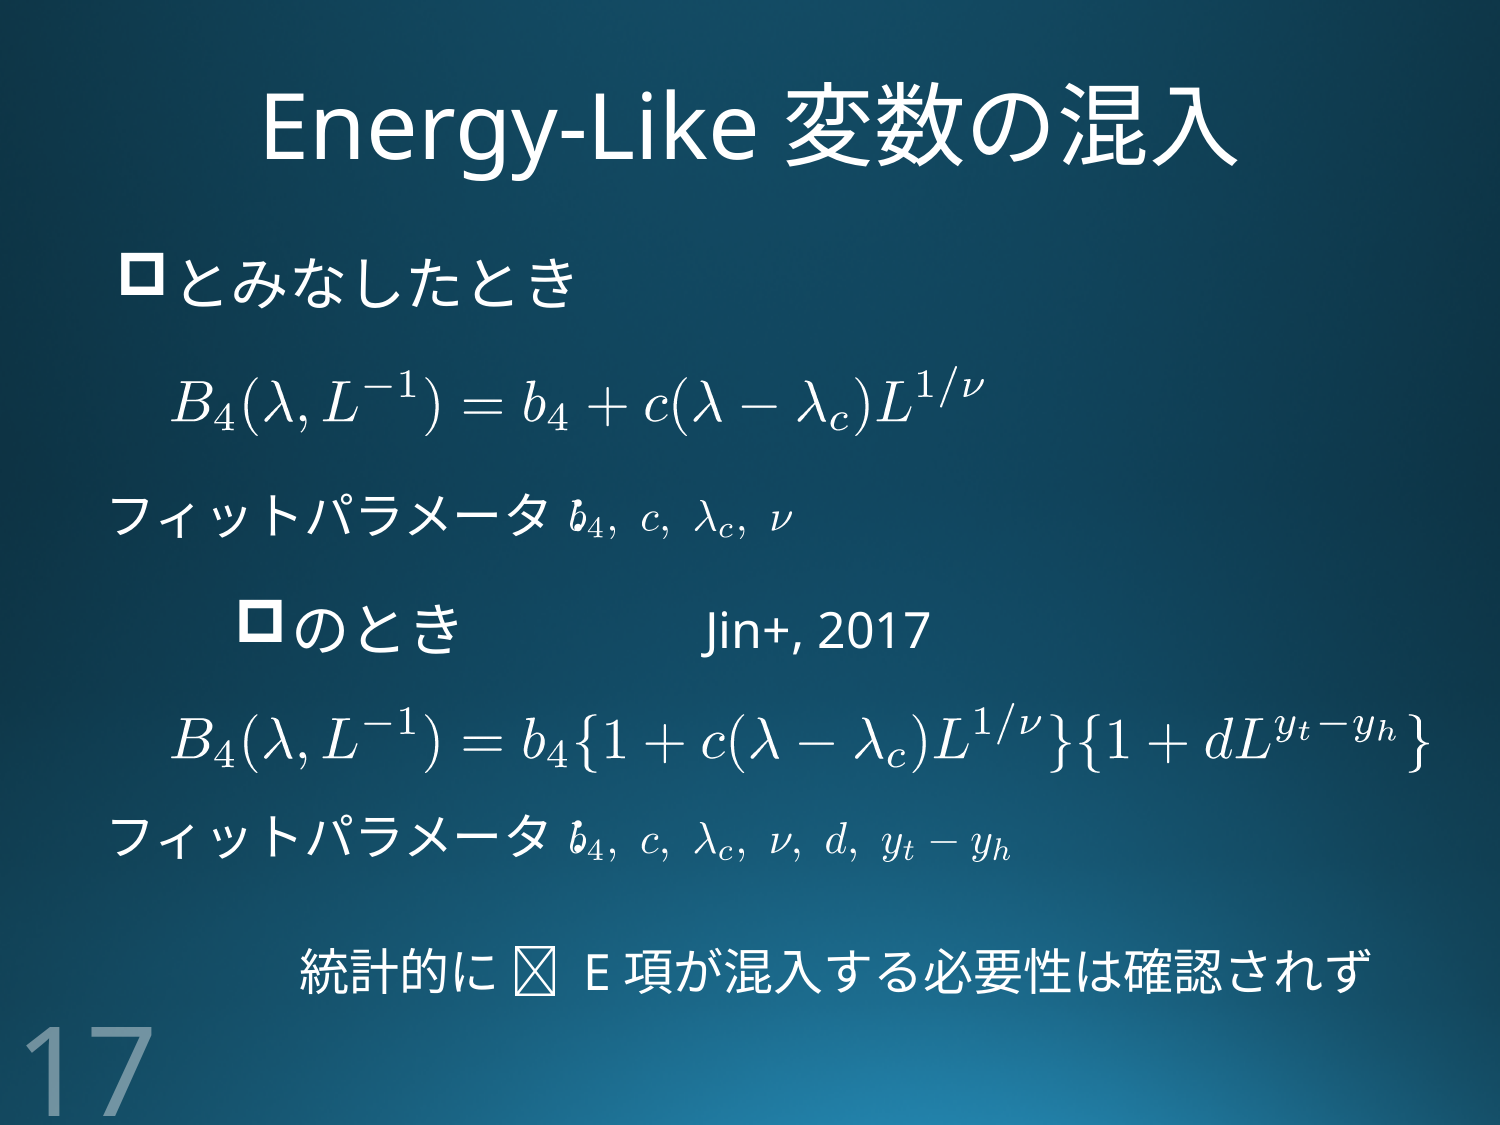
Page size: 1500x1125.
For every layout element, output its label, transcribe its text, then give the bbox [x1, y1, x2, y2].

text_box フィットパラメータ： [90, 798, 618, 873]
text_box フィットパラメータ： [90, 477, 618, 552]
text_box Jin+, 2017 [690, 591, 947, 666]
picture [0, 0, 1500, 1125]
title Energy-Like変数の混入 [103, 21, 1397, 240]
slide_number 17 [0, 1028, 252, 1125]
